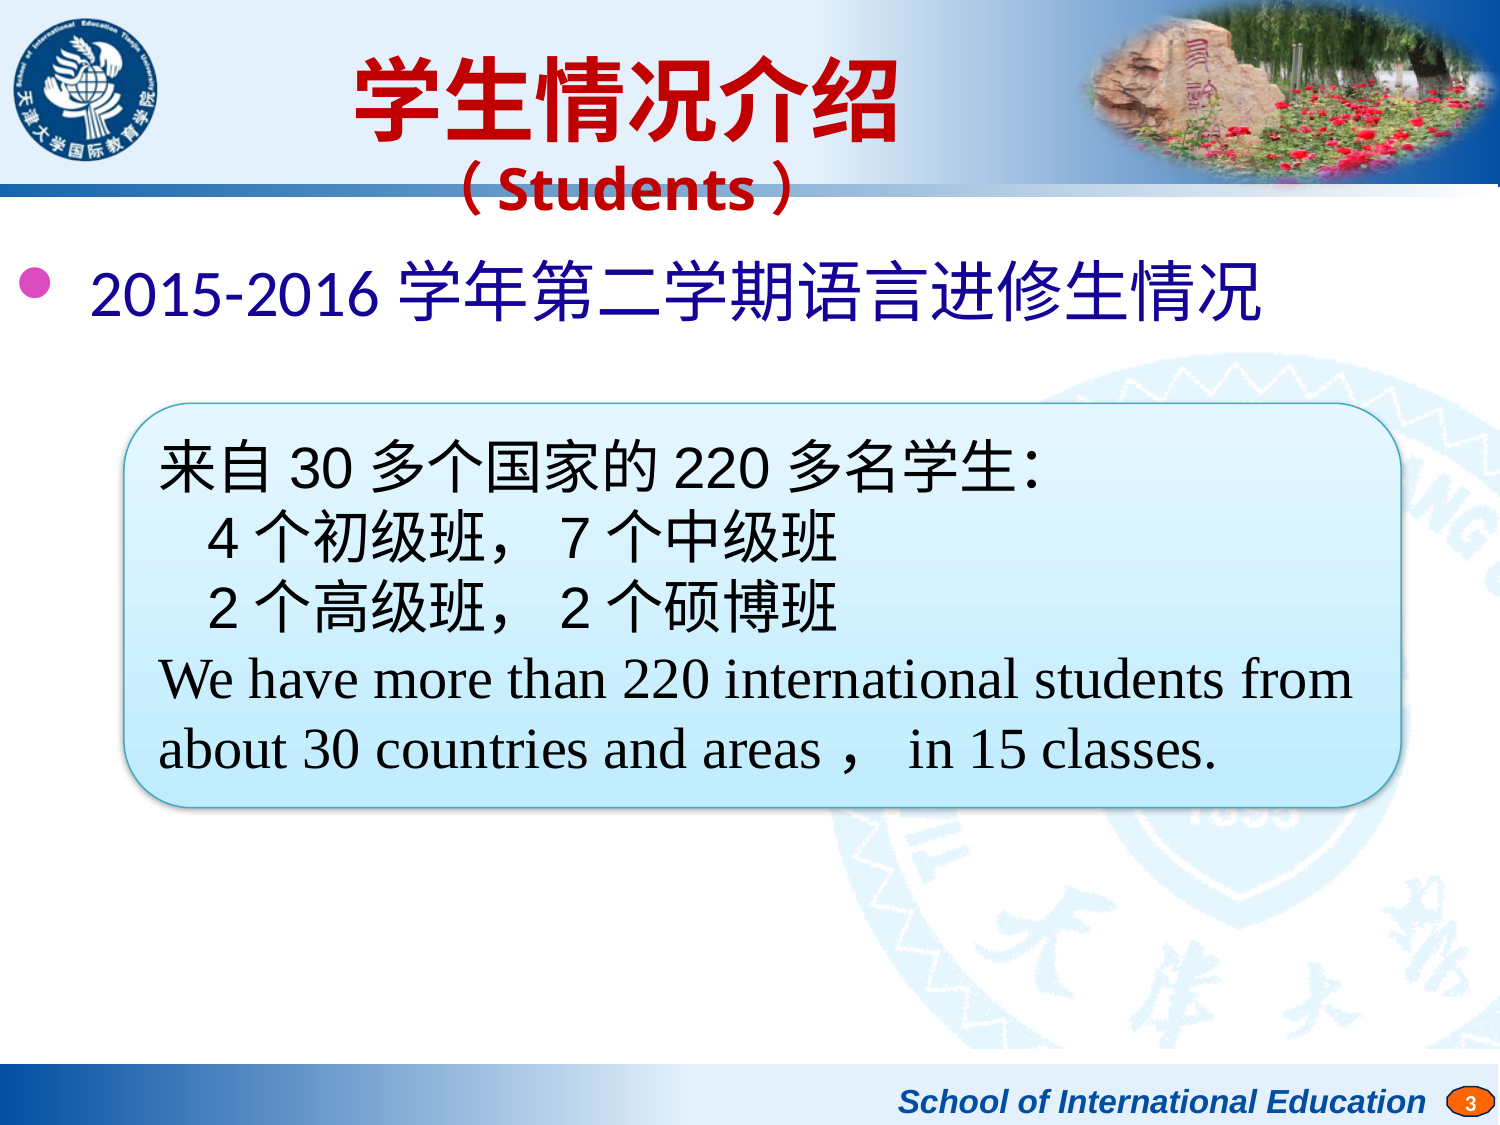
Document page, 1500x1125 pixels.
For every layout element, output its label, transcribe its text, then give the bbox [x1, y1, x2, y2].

text_box 2015-2016学年第二学期语言进修生情况 [0, 234, 1500, 338]
picture [728, 338, 1500, 1049]
picture [1100, 7, 1487, 172]
text_box 来自30多个国家的220多名学生： 4个初级班，7个中级班 2个高级班，2个硕博班 We have more than 220 international students from about 30 countries and areas，in 15 classes. [123, 402, 1403, 809]
picture [11, 16, 160, 164]
text_box 学生情况介绍（Students） [164, 35, 1090, 230]
